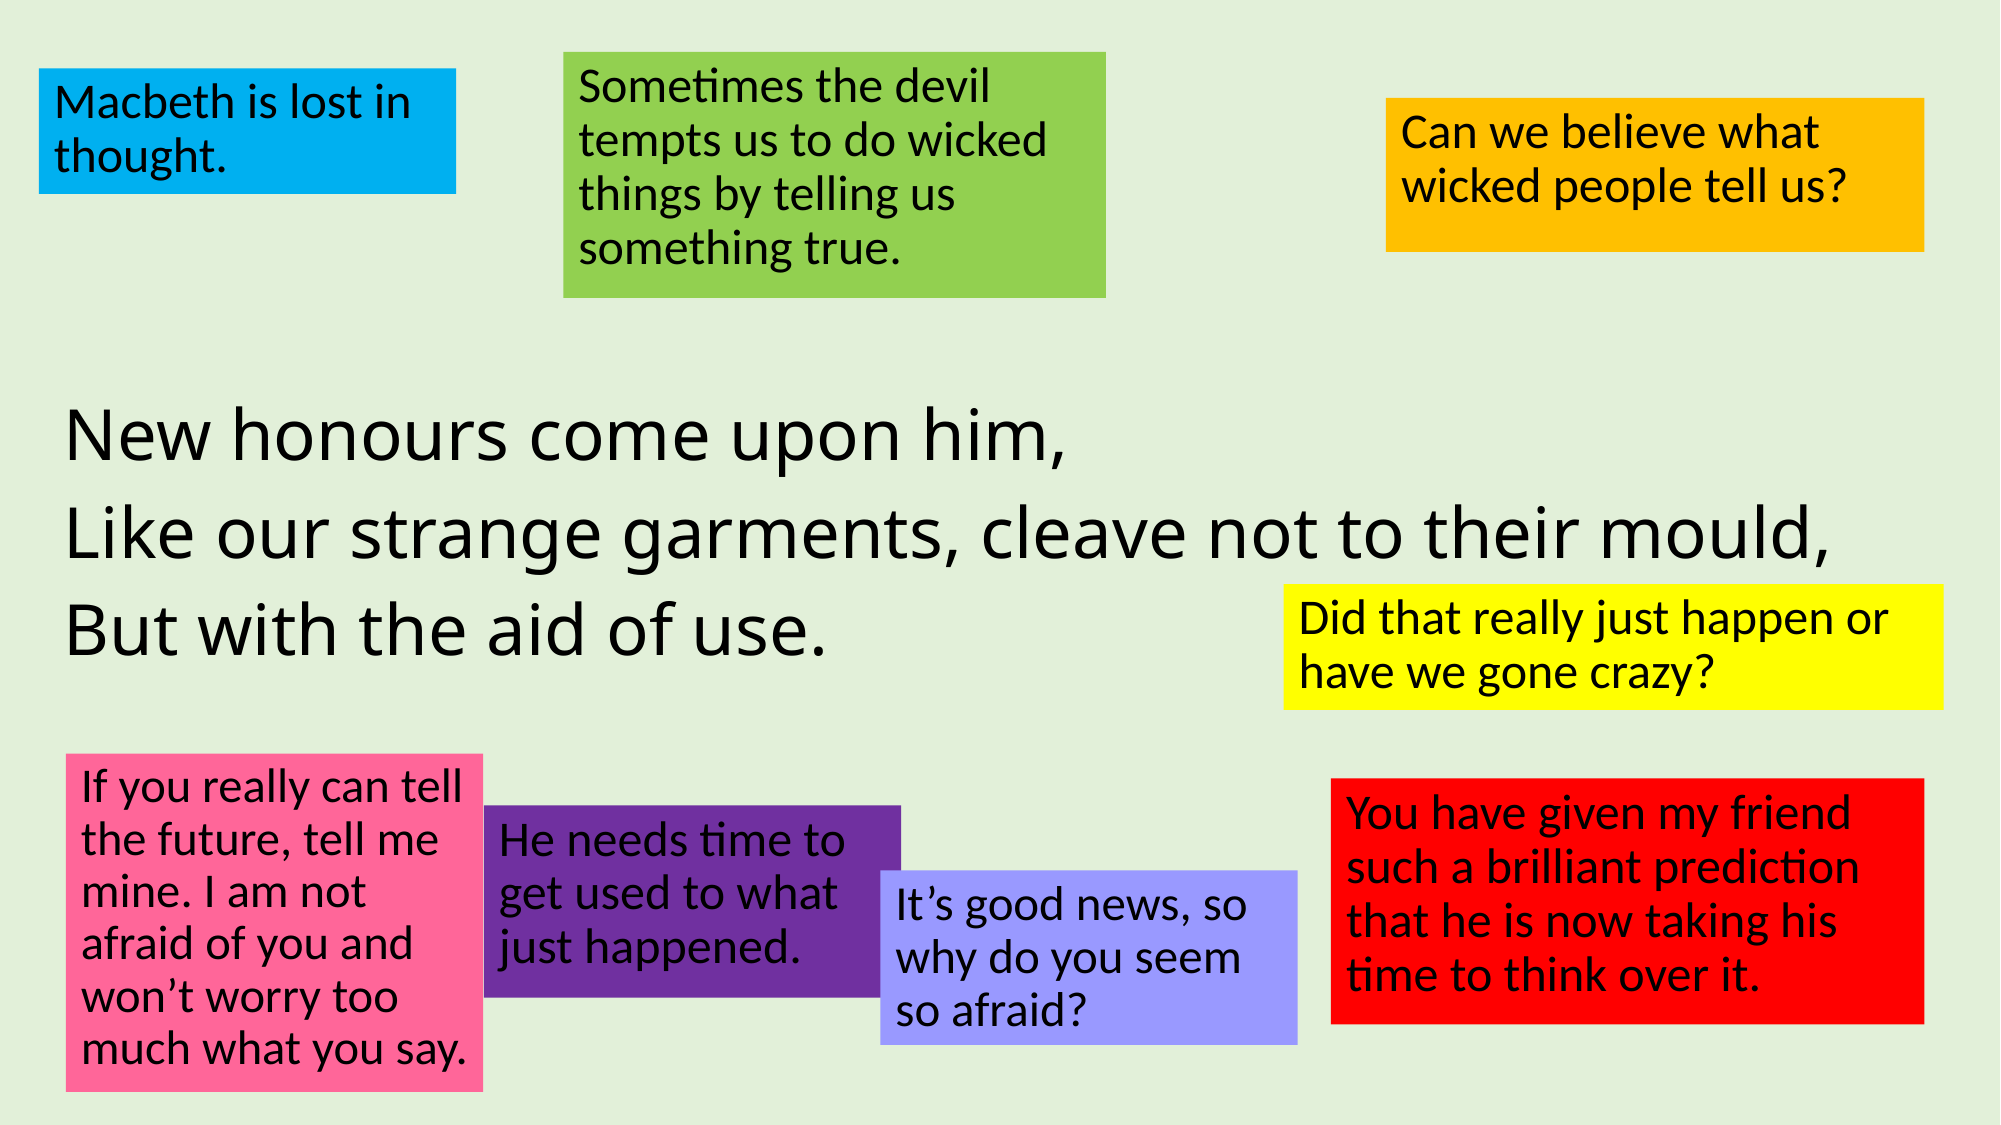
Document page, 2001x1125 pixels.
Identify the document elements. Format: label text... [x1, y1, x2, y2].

text_box If you really can tell the future, tell me mine. I am not afraid of you and won’t worry too much what you say. [65, 753, 484, 1092]
text_box He needs time to get used to what just happened. [484, 805, 902, 998]
list You have given my friend such a brilliant prediction that he is now taking his time to think over it. [1330, 778, 1925, 1025]
text_box Can we believe what wicked people tell us? [1385, 97, 1925, 252]
title New honours come upon him, Like our strange garments, cleave not to their mould, But with the aid of use. [38, 338, 1862, 678]
text_box Sometimes the devil tempts us to do wicked things by telling us something true. [563, 51, 1106, 298]
text_box Did that really just happen or have we gone crazy? [1283, 584, 1944, 710]
text_box Macbeth is lost in thought. [38, 68, 457, 194]
text_box It’s good news, so why do you seem so afraid? [880, 870, 1298, 1045]
